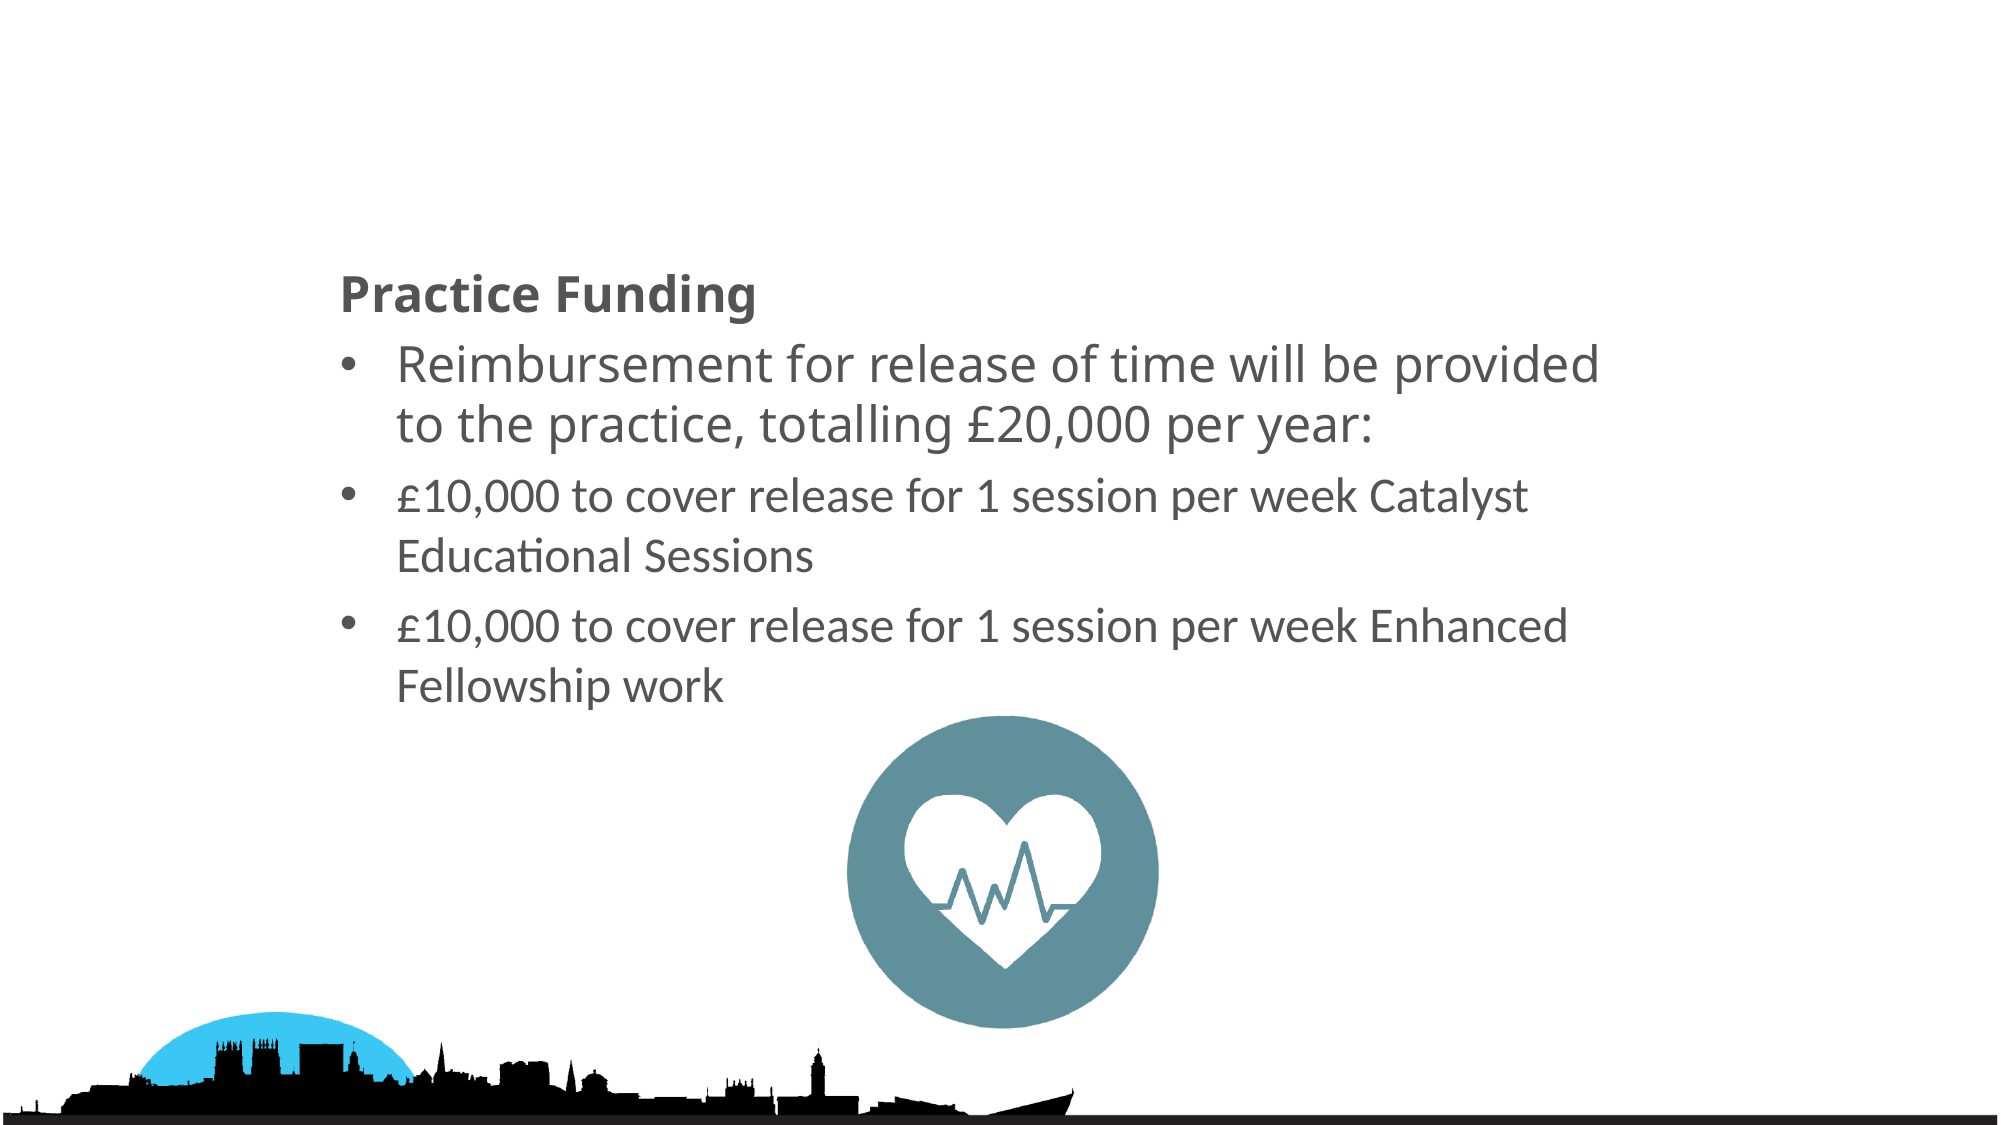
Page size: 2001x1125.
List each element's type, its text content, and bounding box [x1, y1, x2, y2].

list Practice Funding Reimbursement for release of time will be provided to the practice, totalling £20,000 per year: £10,000 to cover release for 1 session per week Catalyst Educational Sessions £10,000 to cover release for 1 session per week Enhanced Fellowship work [324, 255, 1675, 768]
picture [0, 688, 2000, 1125]
